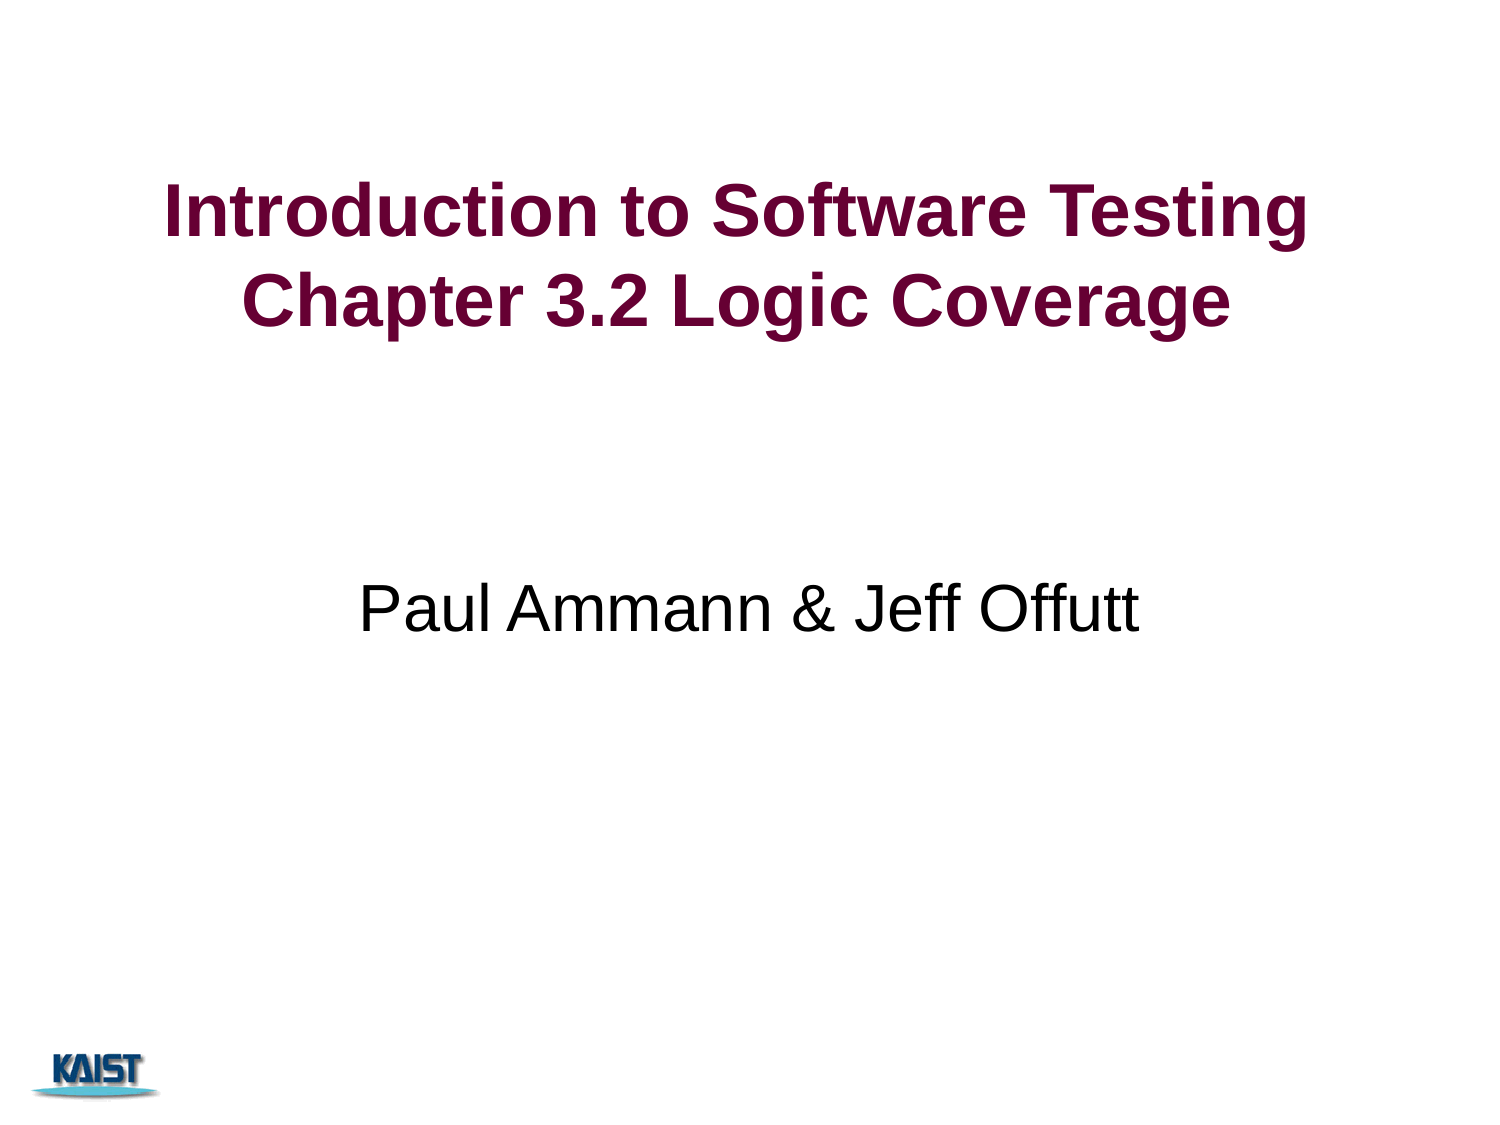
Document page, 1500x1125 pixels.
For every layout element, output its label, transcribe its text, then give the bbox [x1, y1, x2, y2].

subtitle Paul Ammann & Jeff Offutt [224, 556, 1276, 956]
picture [29, 1052, 162, 1102]
title Introduction to Software Testing Chapter 3.2 Logic Coverage [99, 87, 1376, 416]
